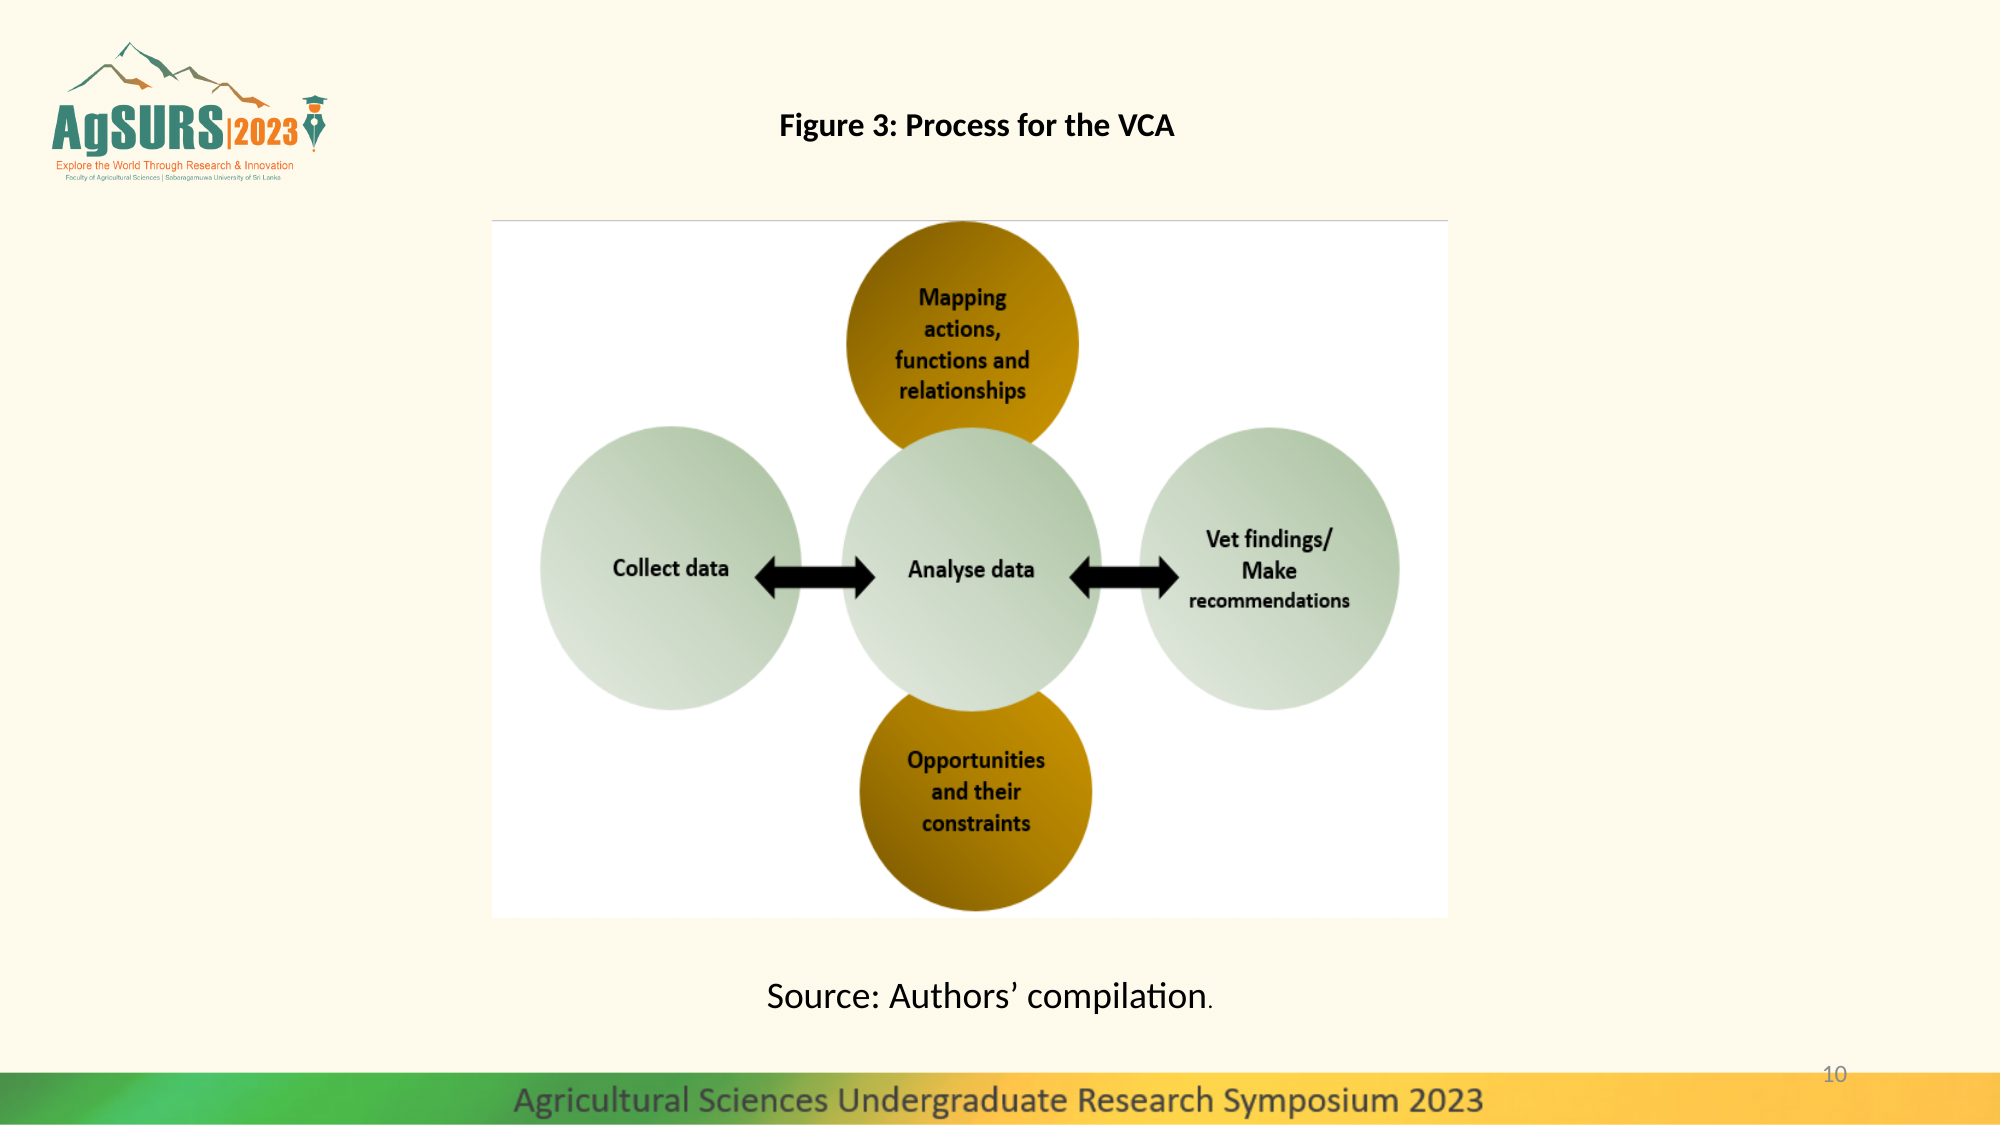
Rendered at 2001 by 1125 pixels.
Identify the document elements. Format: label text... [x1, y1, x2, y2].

picture [0, 0, 2000, 1125]
slide_number 10 [1412, 1042, 1863, 1103]
text_box Figure 3: Process for the VCA [507, 95, 1448, 196]
text_box Source: Authors’ compilation. [657, 964, 1323, 1024]
